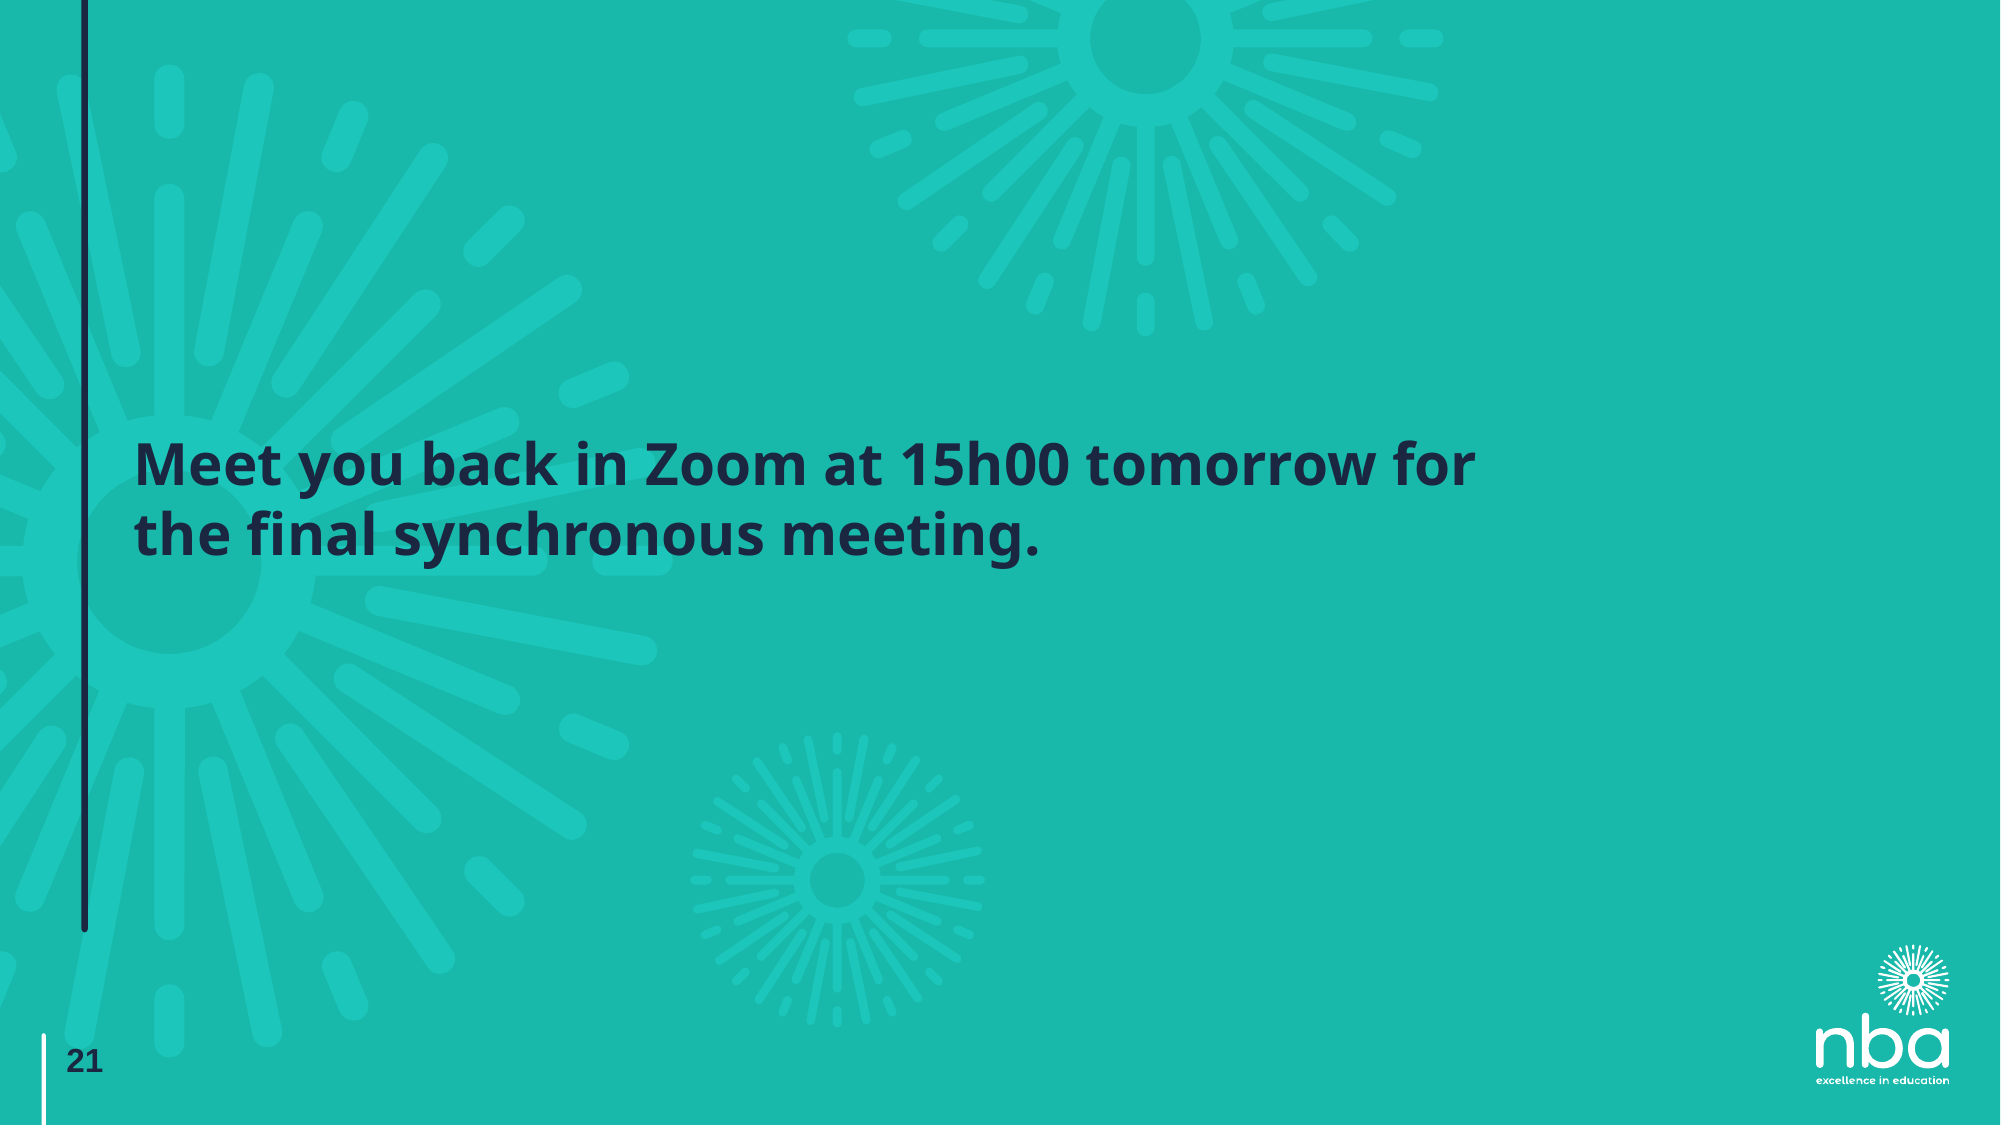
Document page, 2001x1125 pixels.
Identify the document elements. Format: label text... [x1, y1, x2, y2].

title Meet you back in Zoom at 15h00 tomorrow for the final synchronous meeting. [133, 113, 1583, 882]
